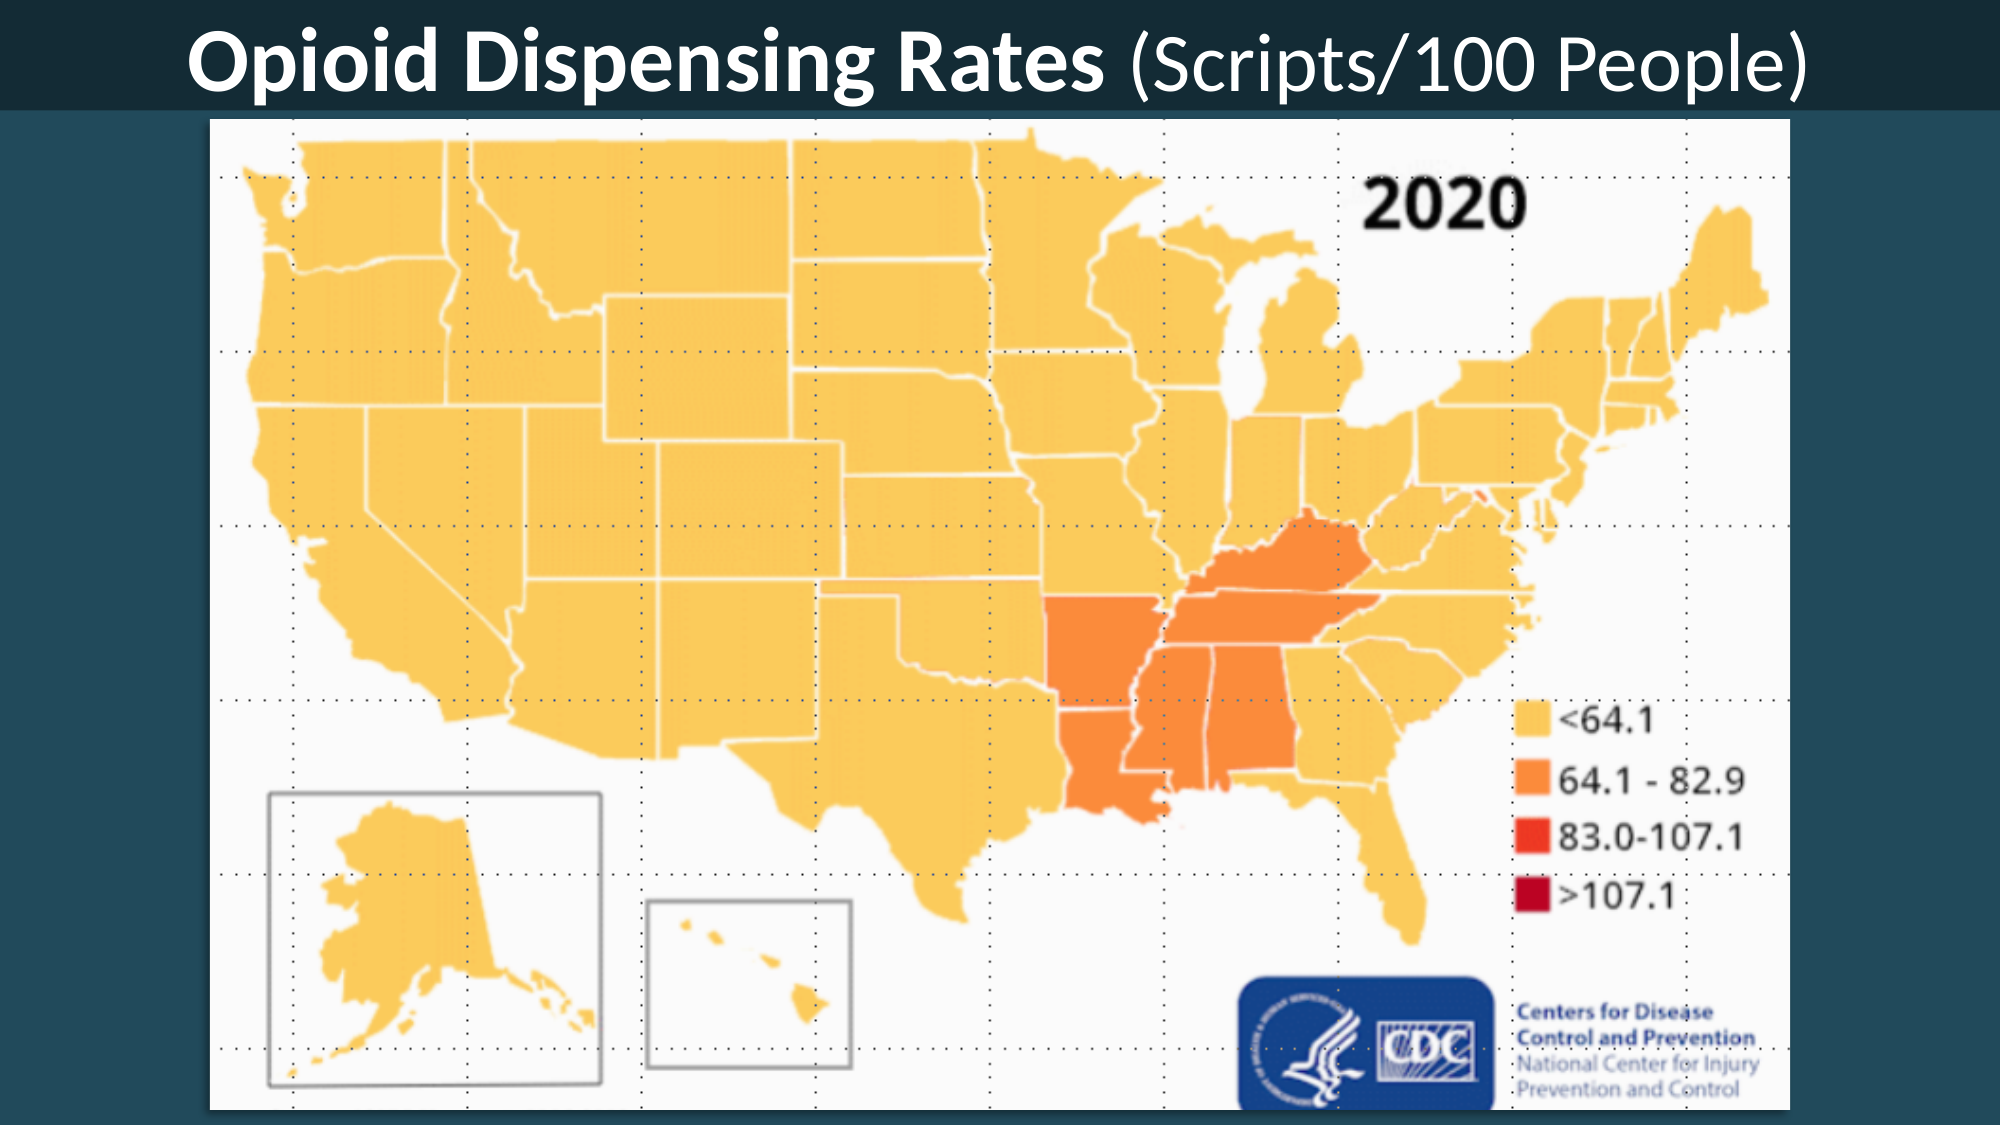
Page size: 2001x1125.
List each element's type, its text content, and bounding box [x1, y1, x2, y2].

picture [209, 119, 1791, 1110]
title Opioid Dispensing Rates (Scripts/100 People) [0, 0, 2000, 111]
